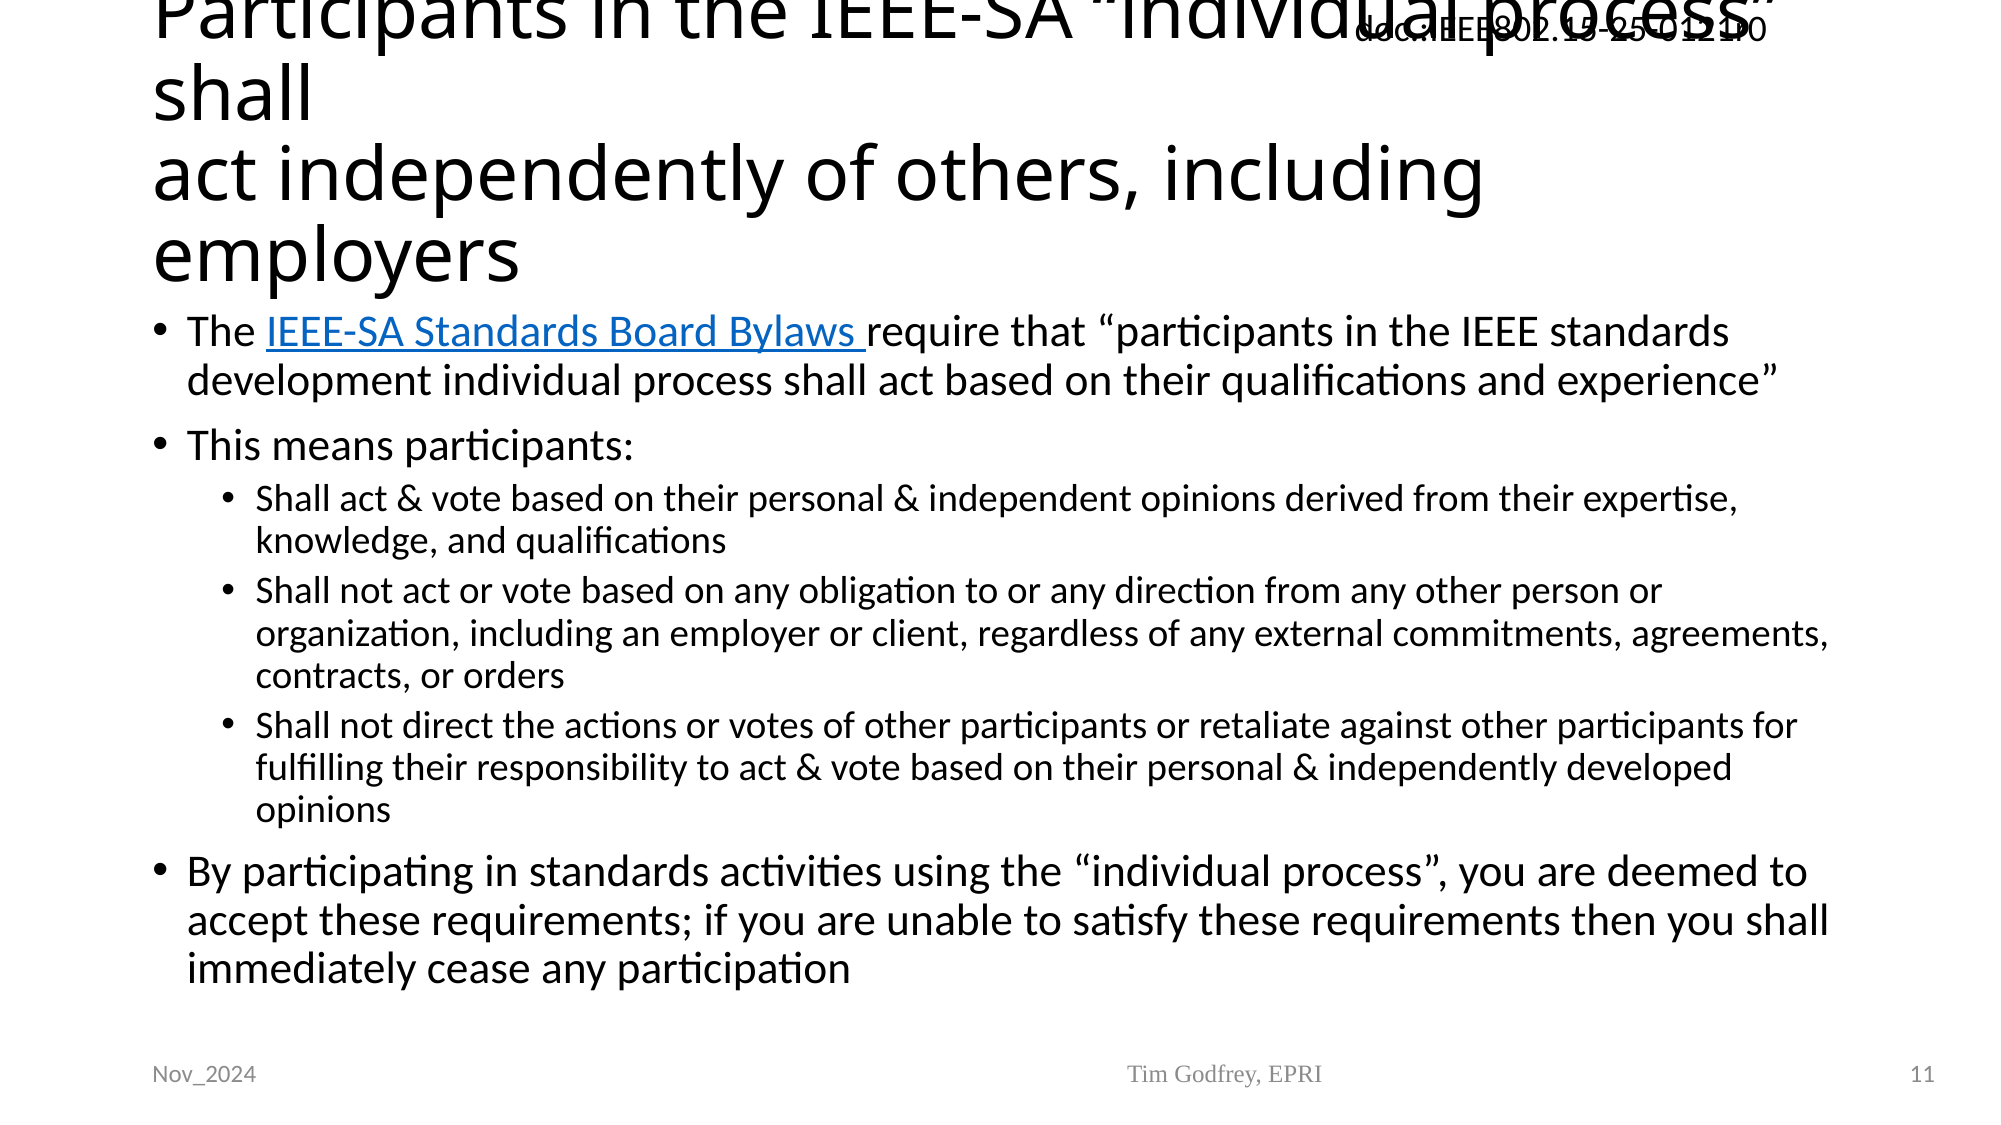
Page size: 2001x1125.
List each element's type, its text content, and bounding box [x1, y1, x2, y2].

slide_number 11 [1462, 1042, 1950, 1103]
footer Tim Godfrey, EPRI [662, 1042, 1338, 1103]
slide_number Nov_2024 [137, 1042, 588, 1103]
list The IEEE-SA Standards Board Bylaws require that “participants in the IEEE standards development individual process shall act based on their qualifications and experience” This means participants: Shall act & vote based on their personal & independent opinions derived from their expertise, knowledge, and qualifications Shall not act or vote based on any obligation to or any direction from any other person or organization, including an employer or client, regardless of any external commitments, agreements, contracts, or orders Shall not direct the actions or votes of other participants or retaliate against other participants for fulfilling their responsibility to act & vote based on their personal & independently developed opinions By participating in standards activities using the “individual process”, you are deemed to accept these requirements; if you are unable to satisfy these requirements then you shall immediately cease any participation [137, 299, 1863, 1014]
title Participants in the IEEE-SA “individual process” shall act independently of others, including employers [137, 59, 1863, 213]
